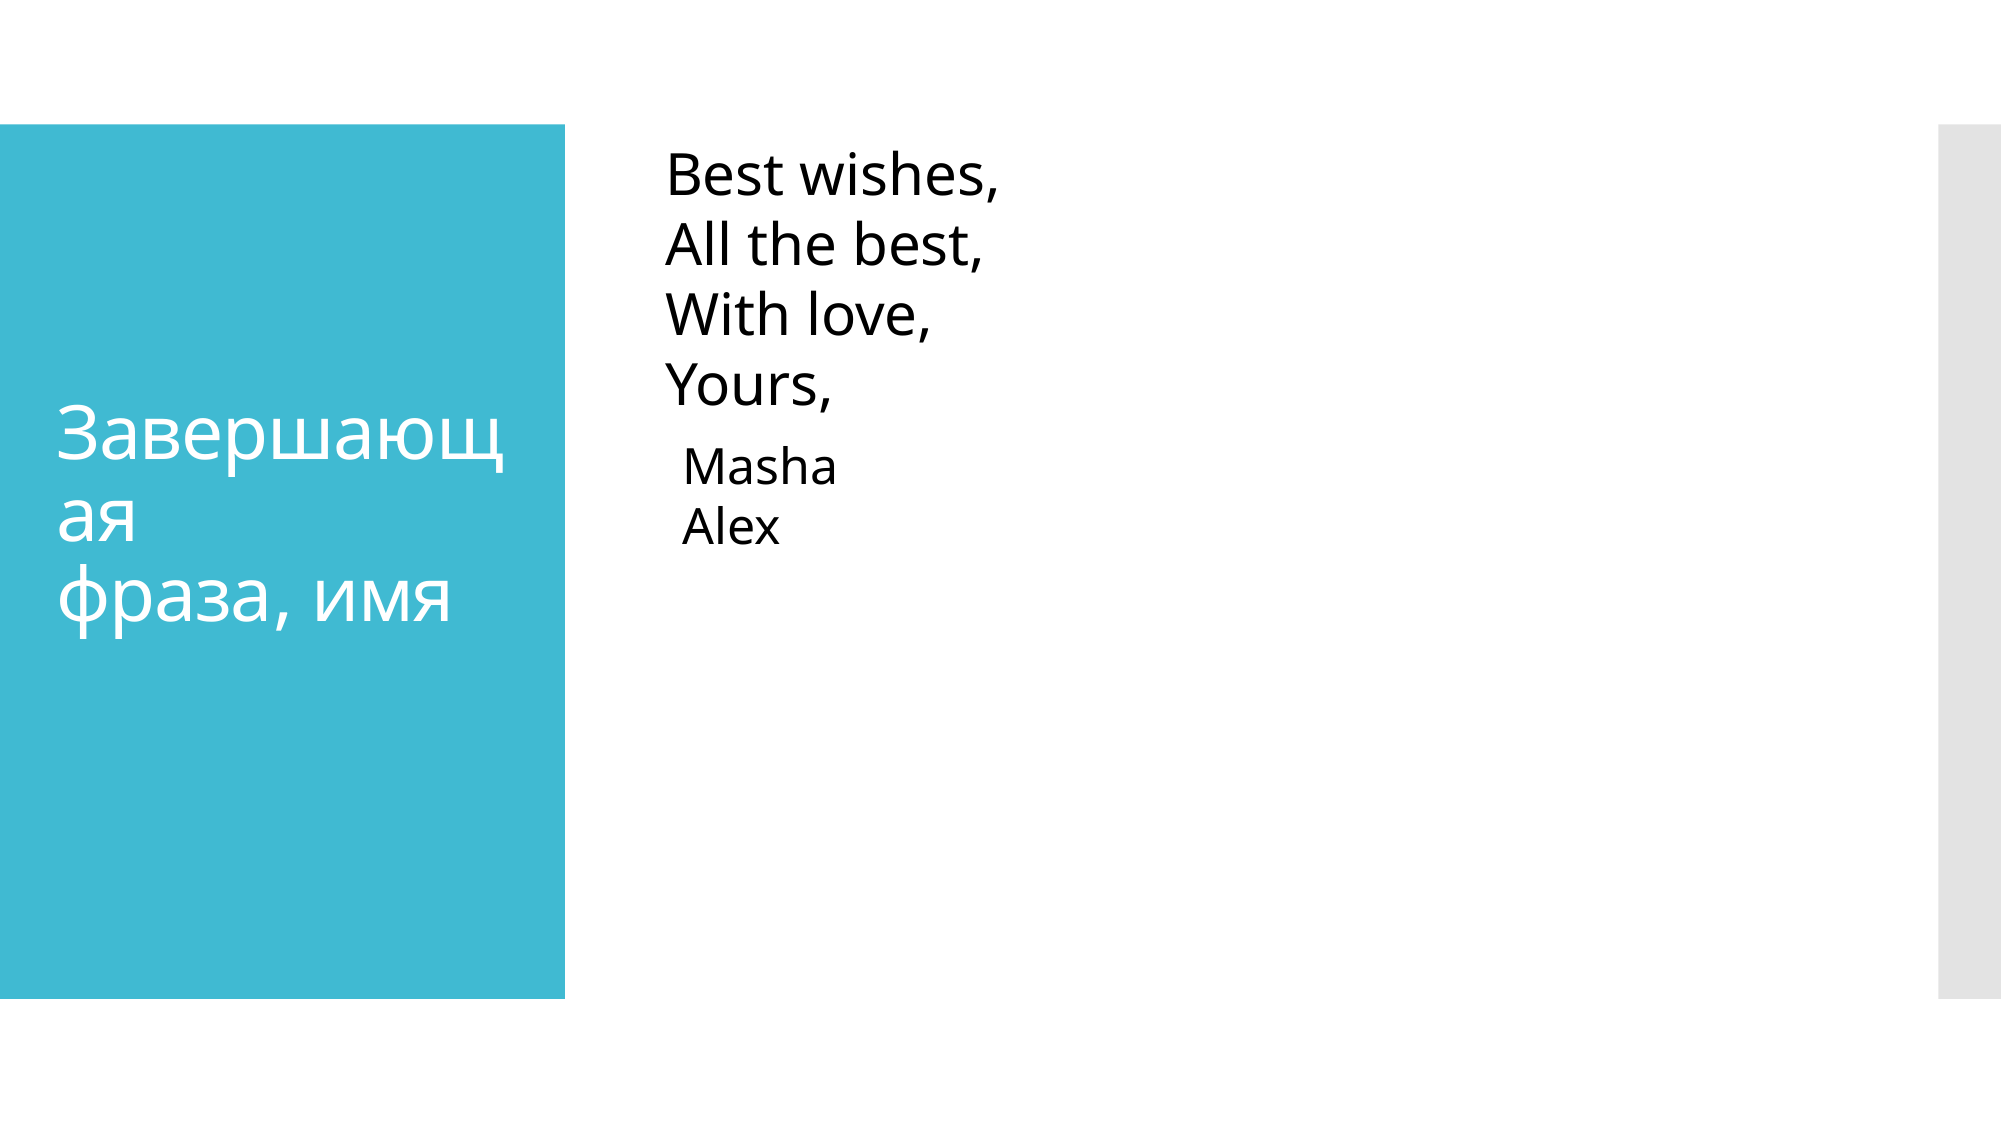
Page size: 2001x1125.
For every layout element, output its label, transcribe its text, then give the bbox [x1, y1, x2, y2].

text_box Best wishes, All the best, With love, Yours, [650, 129, 1016, 425]
title Завершающая фраза, имя [41, 184, 525, 940]
text_box Masha Alex [667, 427, 861, 563]
